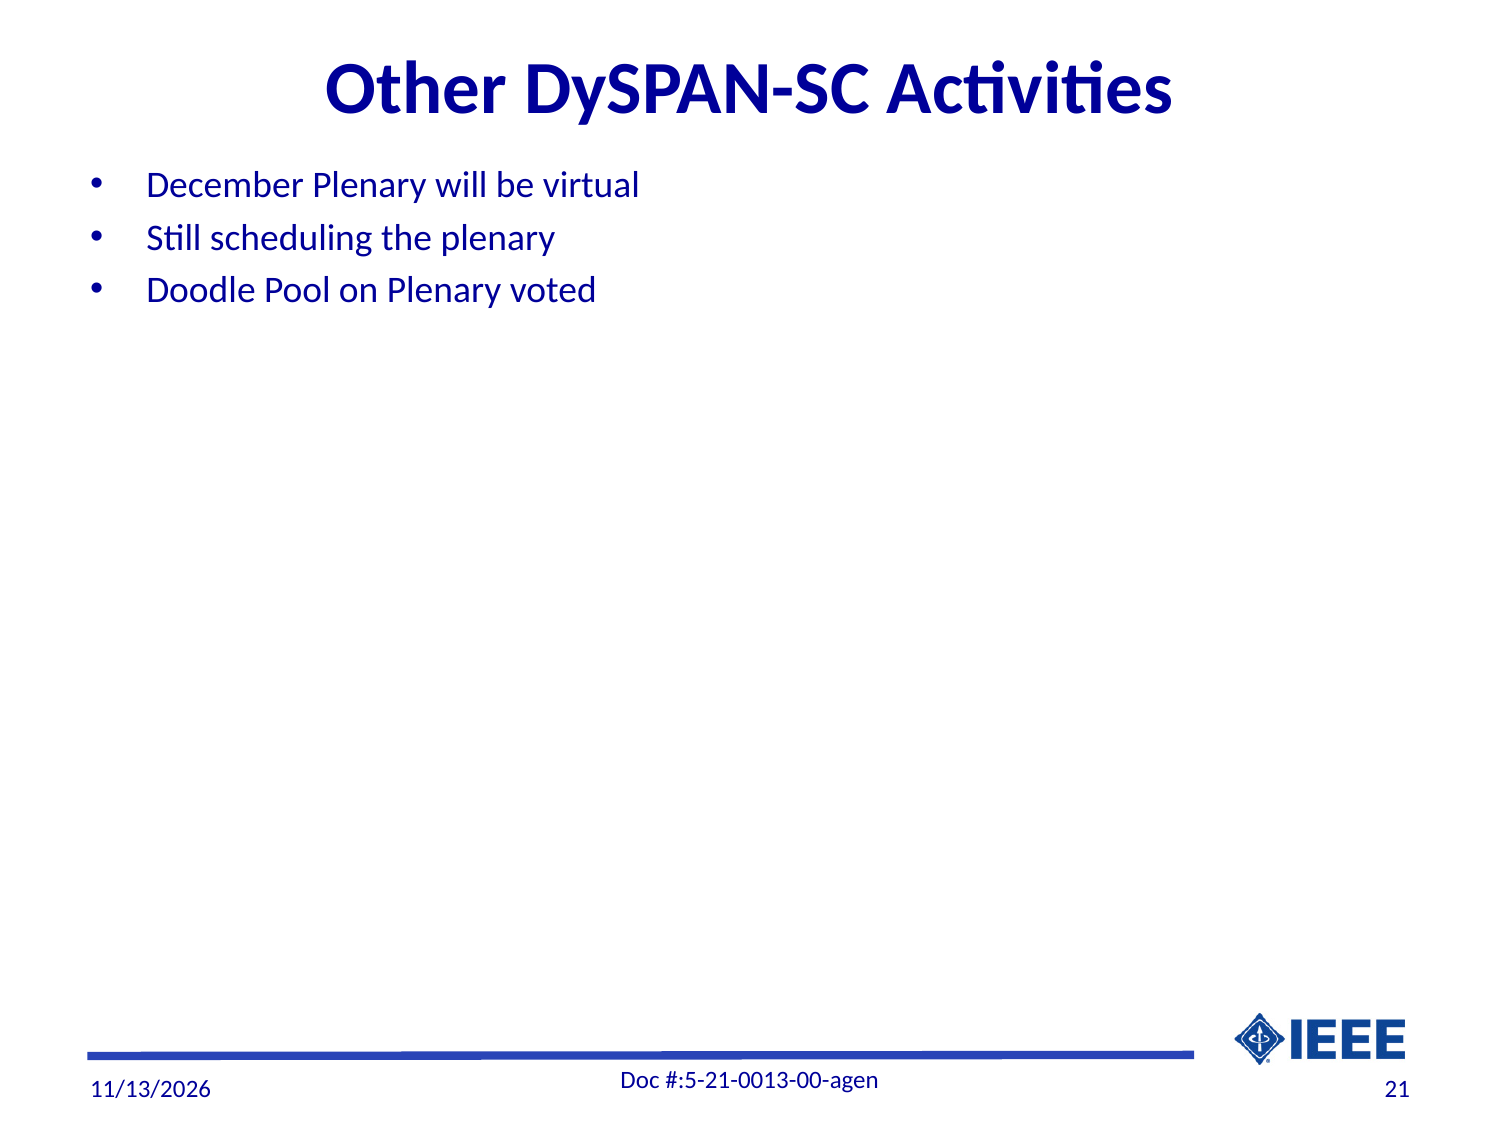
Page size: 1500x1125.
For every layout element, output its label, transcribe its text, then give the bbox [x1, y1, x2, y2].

title Other DySPAN-SC Activities [75, 25, 1425, 143]
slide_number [75, 1057, 425, 1118]
picture [1231, 1038, 1406, 1057]
list December Plenary will be virtual Still scheduling the plenary Doodle Pool on Plenary voted [75, 152, 1463, 1038]
footer Doc #:5-21-0013-00-agen [496, 1054, 1004, 1103]
slide_number 21 [1074, 1057, 1425, 1118]
